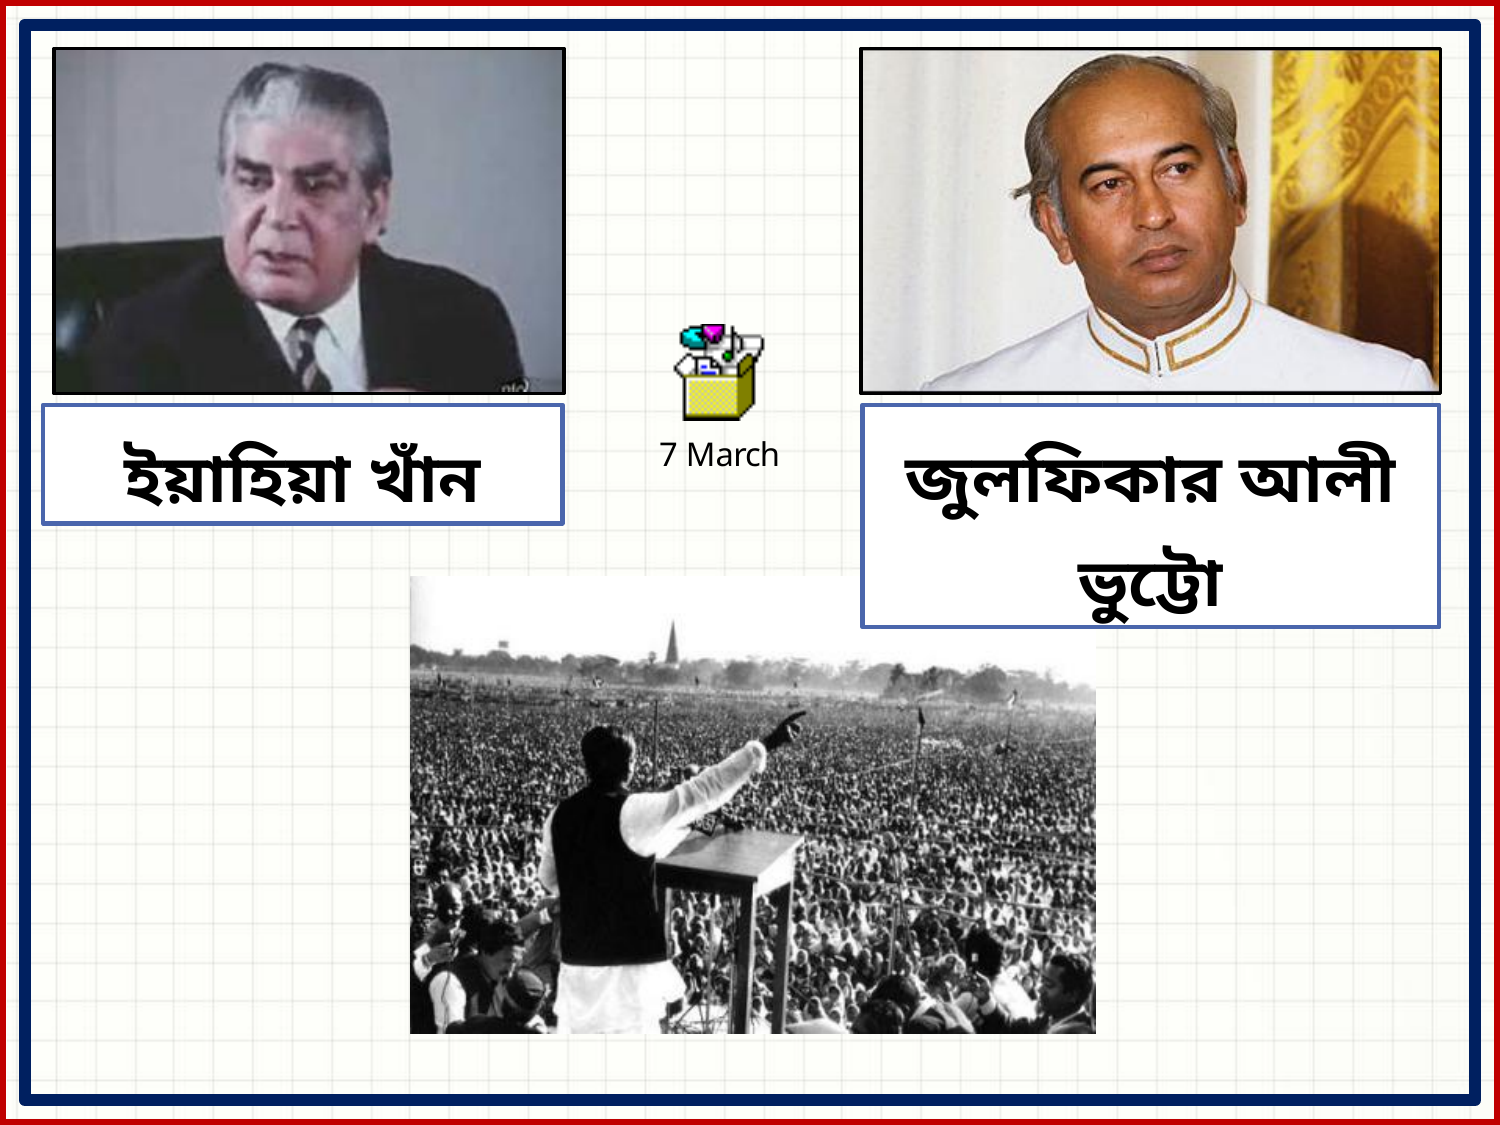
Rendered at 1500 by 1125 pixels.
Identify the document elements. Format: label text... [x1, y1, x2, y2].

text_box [577, 324, 863, 548]
text_box ইয়াহিয়া খাঁন [41, 403, 565, 526]
text_box জুলফিকার আলী ভুট্টো [860, 403, 1441, 629]
picture [7, 6, 1494, 1119]
